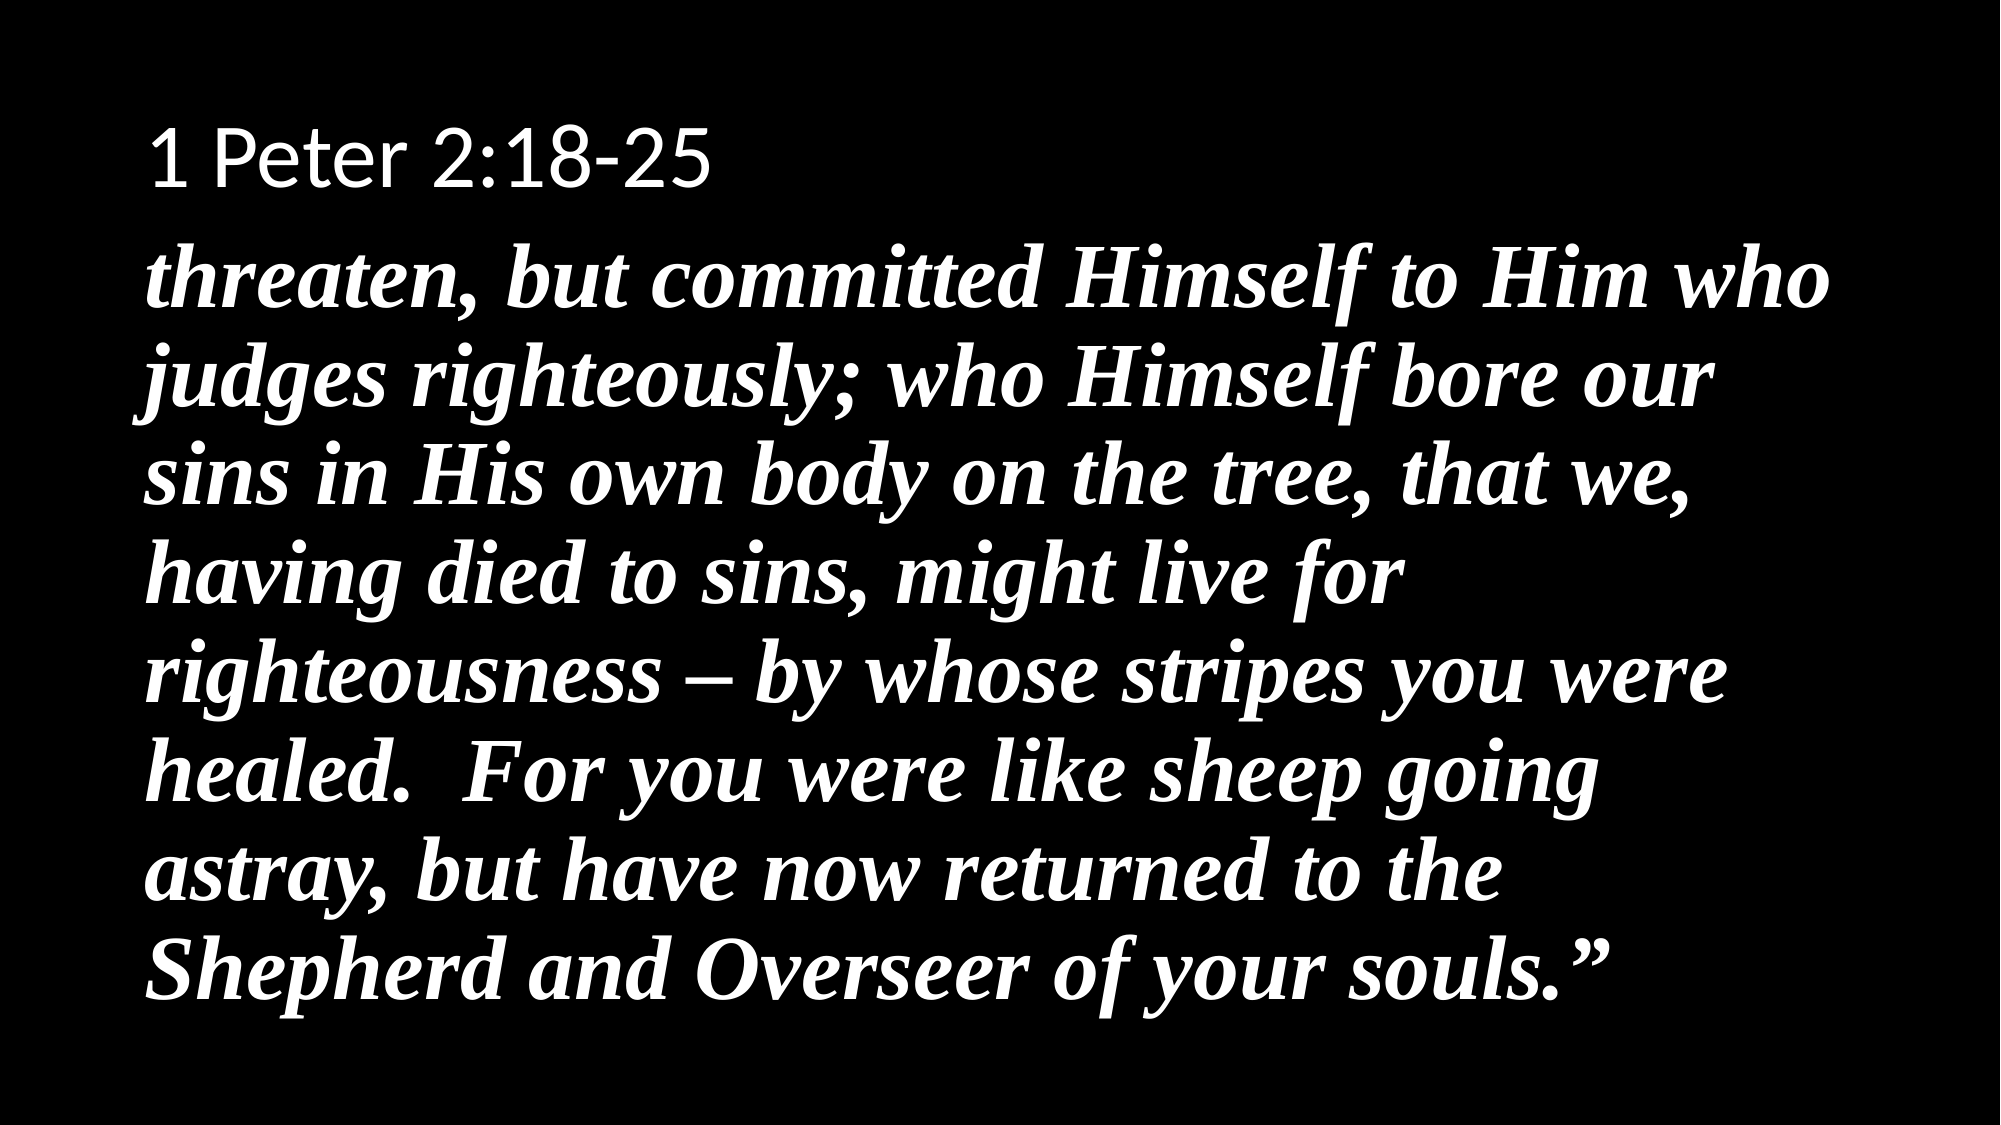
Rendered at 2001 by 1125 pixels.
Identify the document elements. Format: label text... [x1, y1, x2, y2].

list 1 Peter 2:18-25 threaten, but committed Himself to Him who judges righteously; who Himself bore our sins in His own body on the tree, that we, having died to sins, might live for righteousness – by whose stripes you were healed. For you were like sheep going astray, but have now returned to the Shepherd and Overseer of your souls.” [129, 100, 1871, 1025]
